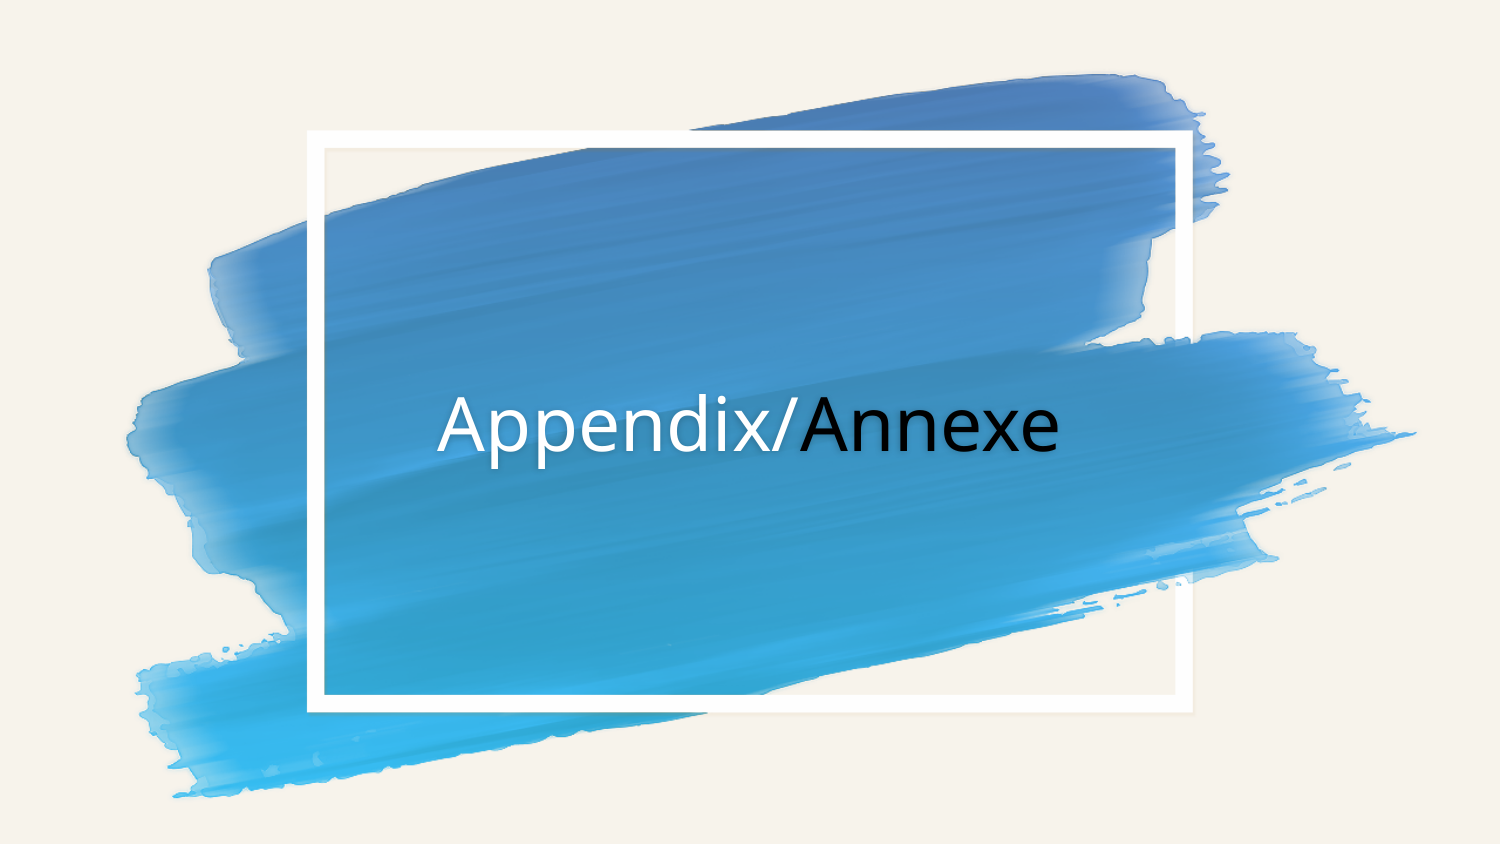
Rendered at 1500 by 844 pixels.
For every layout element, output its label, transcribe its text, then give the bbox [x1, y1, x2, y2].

title Appendix/Annexe [377, 200, 1123, 644]
picture [0, 0, 1500, 844]
